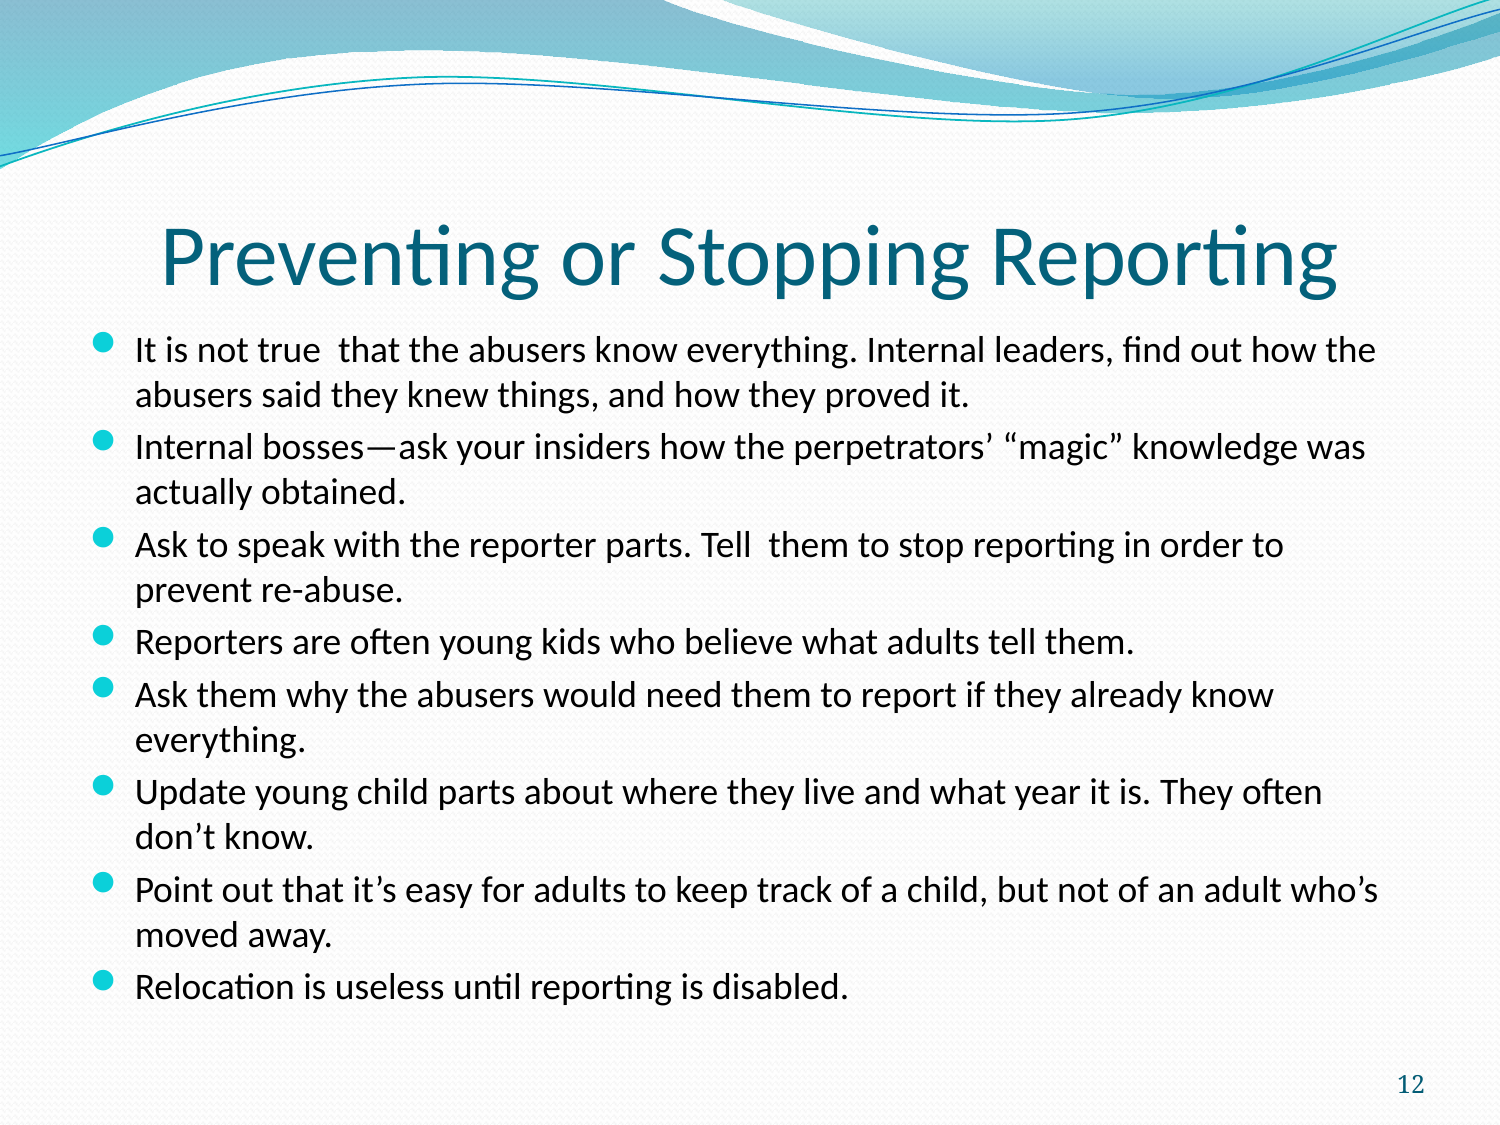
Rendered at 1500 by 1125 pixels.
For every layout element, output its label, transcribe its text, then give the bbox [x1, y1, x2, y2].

list It is not true that the abusers know everything. Internal leaders, find out how the abusers said they knew things, and how they proved it. Internal bosses—ask your insiders how the perpetrators’ “magic” knowledge was actually obtained. Ask to speak with the reporter parts. Tell them to stop reporting in order to prevent re-abuse. Reporters are often young kids who believe what adults tell them. Ask them why the abusers would need them to report if they already know everything. Update young child parts about where they live and what year it is. They often don’t know. Point out that it’s easy for adults to keep track of a child, but not of an adult who’s moved away. Relocation is useless until reporting is disabled. [75, 317, 1425, 1038]
slide_number 12 [1299, 1042, 1425, 1103]
title Preventing or Stopping Reporting [75, 115, 1425, 303]
